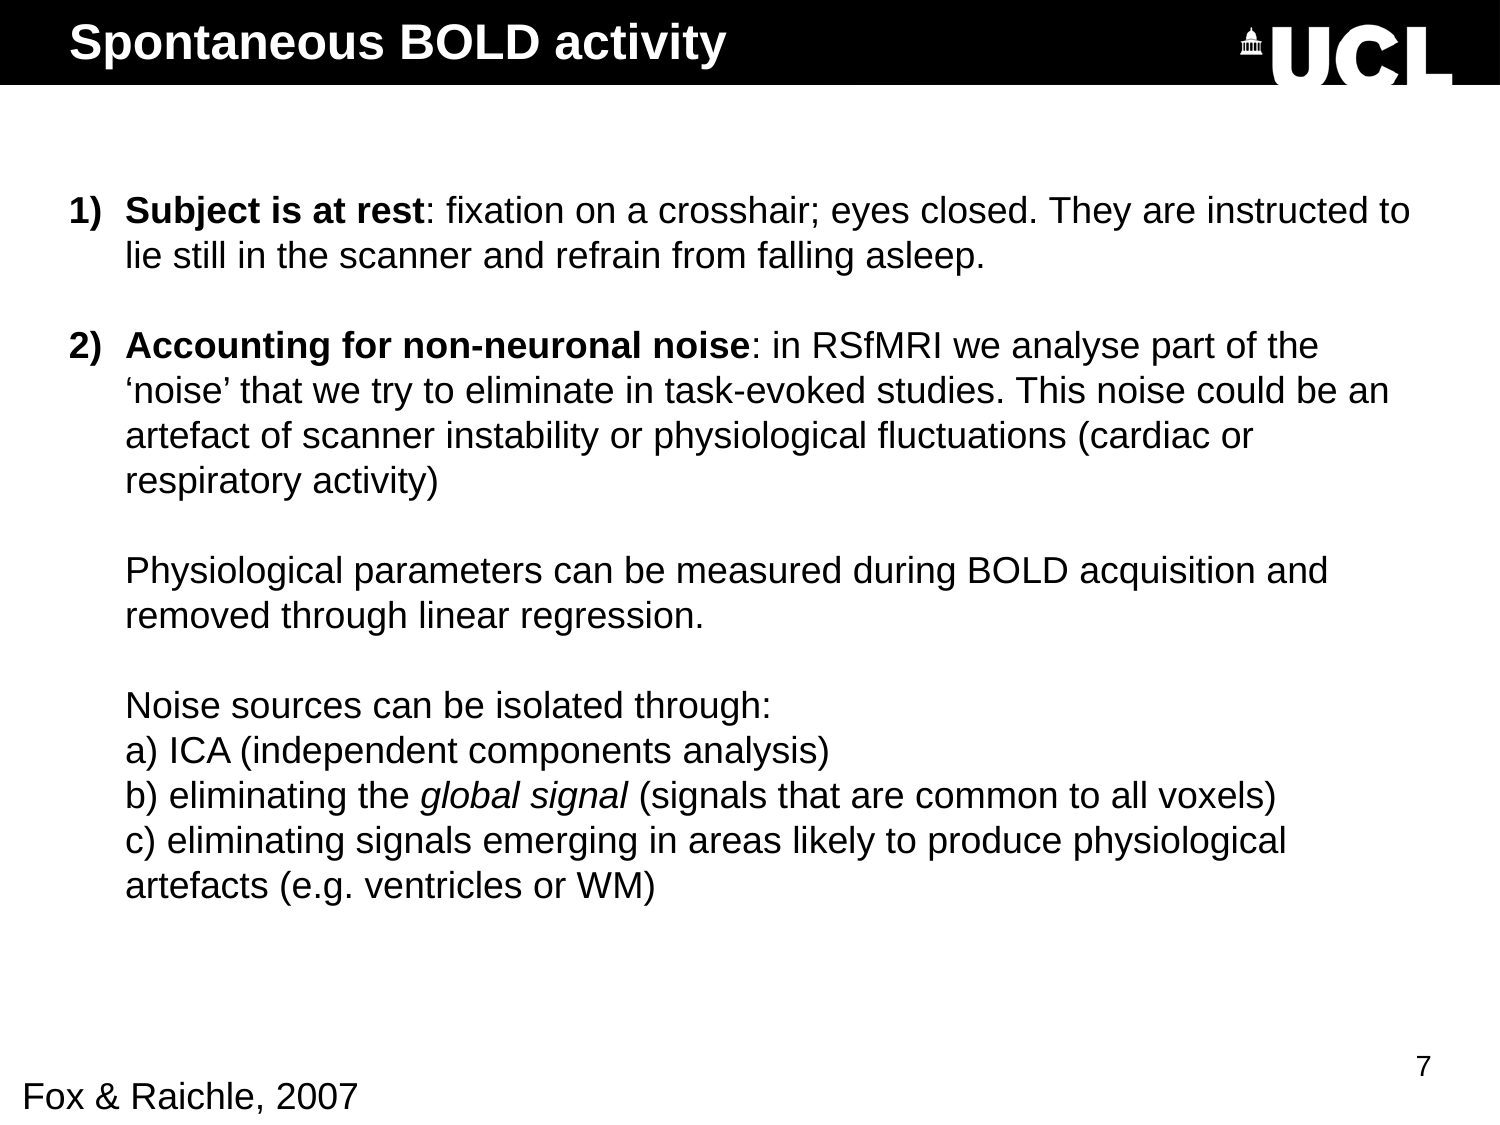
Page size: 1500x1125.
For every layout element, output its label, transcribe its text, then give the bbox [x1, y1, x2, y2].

picture [0, 0, 1500, 85]
title Spontaneous BOLD activity [54, 2, 1447, 179]
text_box Fox & Raichle, 2007 [7, 1064, 375, 1125]
slide_number 7 [1281, 1039, 1448, 1118]
text_box Subject is at rest: fixation on a crosshair; eyes closed. They are instructed to lie still in the scanner and refrain from falling asleep. Accounting for non-neuronal noise: in RSfMRI we analyse part of the ‘noise’ that we try to eliminate in task-evoked studies. This noise could be an artefact of scanner instability or physiological fluctuations (cardiac or respiratory activity) Physiological parameters can be measured during BOLD acquisition and removed through linear regression. Noise sources can be isolated through: a) ICA (independent components analysis) b) eliminating the global signal (signals that are common to all voxels) c) eliminating signals emerging in areas likely to produce physiological artefacts (e.g. ventricles or WM) [54, 179, 1447, 914]
